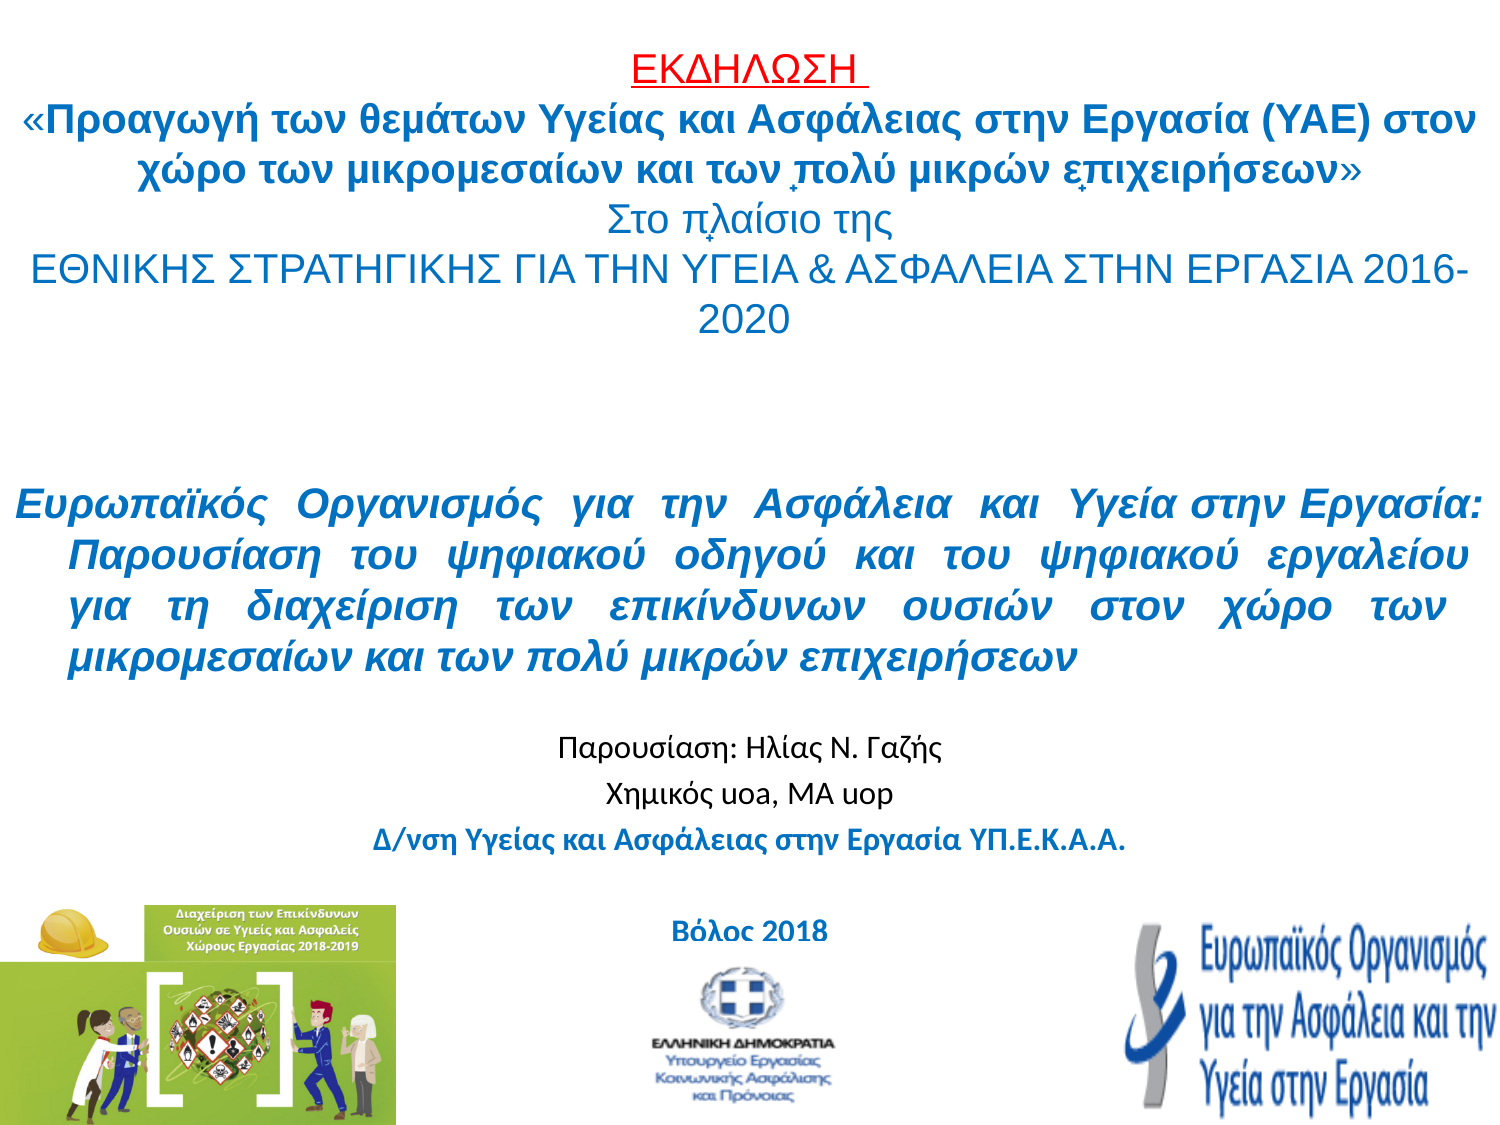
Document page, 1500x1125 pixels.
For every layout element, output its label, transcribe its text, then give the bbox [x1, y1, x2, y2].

picture [0, 905, 396, 1125]
picture [620, 941, 864, 1125]
title ΕΚ∆ΗΛΩΣΗ «Προαγωγή των θεµάτων Υγείας και Ασφάλειας στην Εργασία (ΥΑΕ) στον χώρο των µικροµεσαίων και των ̟πολύ µικρών ε̟πιχειρήσεων» Στο π̟λαίσιο της ΕΘΝΙΚΗΣ ΣΤΡΑΤΗΓΙΚΗΣ ΓΙΑ ΤΗΝ ΥΓΕΙΑ & ΑΣΦΑΛΕΙΑ ΣΤΗΝ ΕΡΓΑΣΙΑ 2016-2020 [0, 0, 1500, 383]
picture [1117, 904, 1500, 1125]
list Ευρωπαϊκός Οργανισμός για την Ασφάλεια και Υγεία στην Εργασία: Παρουσίαση του ψηφιακού οδηγού και του ψηφιακού εργαλείου για τη διαχείριση των επικίνδυνων ουσιών στον χώρο των μικρομεσαίων και των πολύ μικρών επιχειρήσεων Παρουσίαση: Ηλίας N. Γαζής Χημικός uoa, ΜΑ uop Δ/νση Υγείας και Ασφάλειας στην Εργασία ΥΠ.Ε.Κ.Α.Α. Βόλος 2018 [0, 468, 1500, 965]
